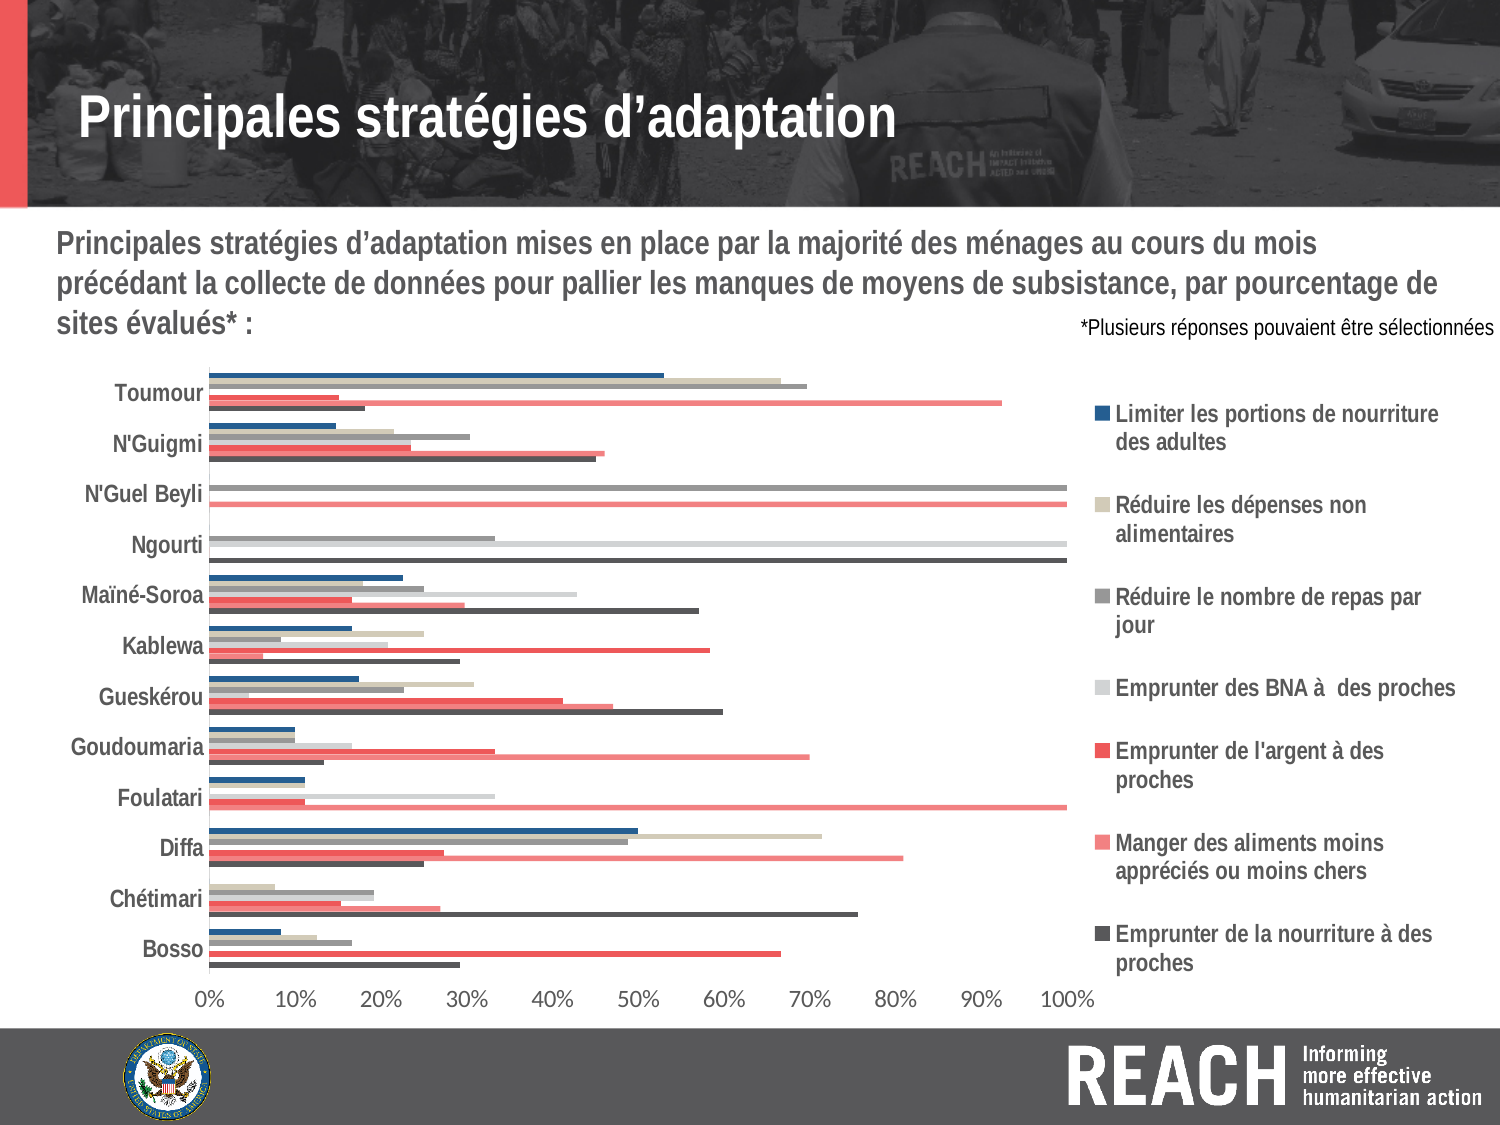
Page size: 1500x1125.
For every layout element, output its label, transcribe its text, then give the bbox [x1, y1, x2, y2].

chart [41, 348, 1473, 1034]
subtitle Principales stratégies d’adaptation mises en place par la majorité des ménages au cours du mois précédant la collecte de données pour pallier les manques de moyens de subsistance, par pourcentage de sites évalués* : [41, 236, 1460, 348]
title Principales stratégies d’adaptation [63, 43, 1391, 163]
picture [123, 1033, 211, 1121]
text_box *Plusieurs réponses pouvaient être sélectionnées [1066, 305, 1500, 348]
picture [1048, 348, 1500, 1125]
picture [0, 0, 1500, 1028]
